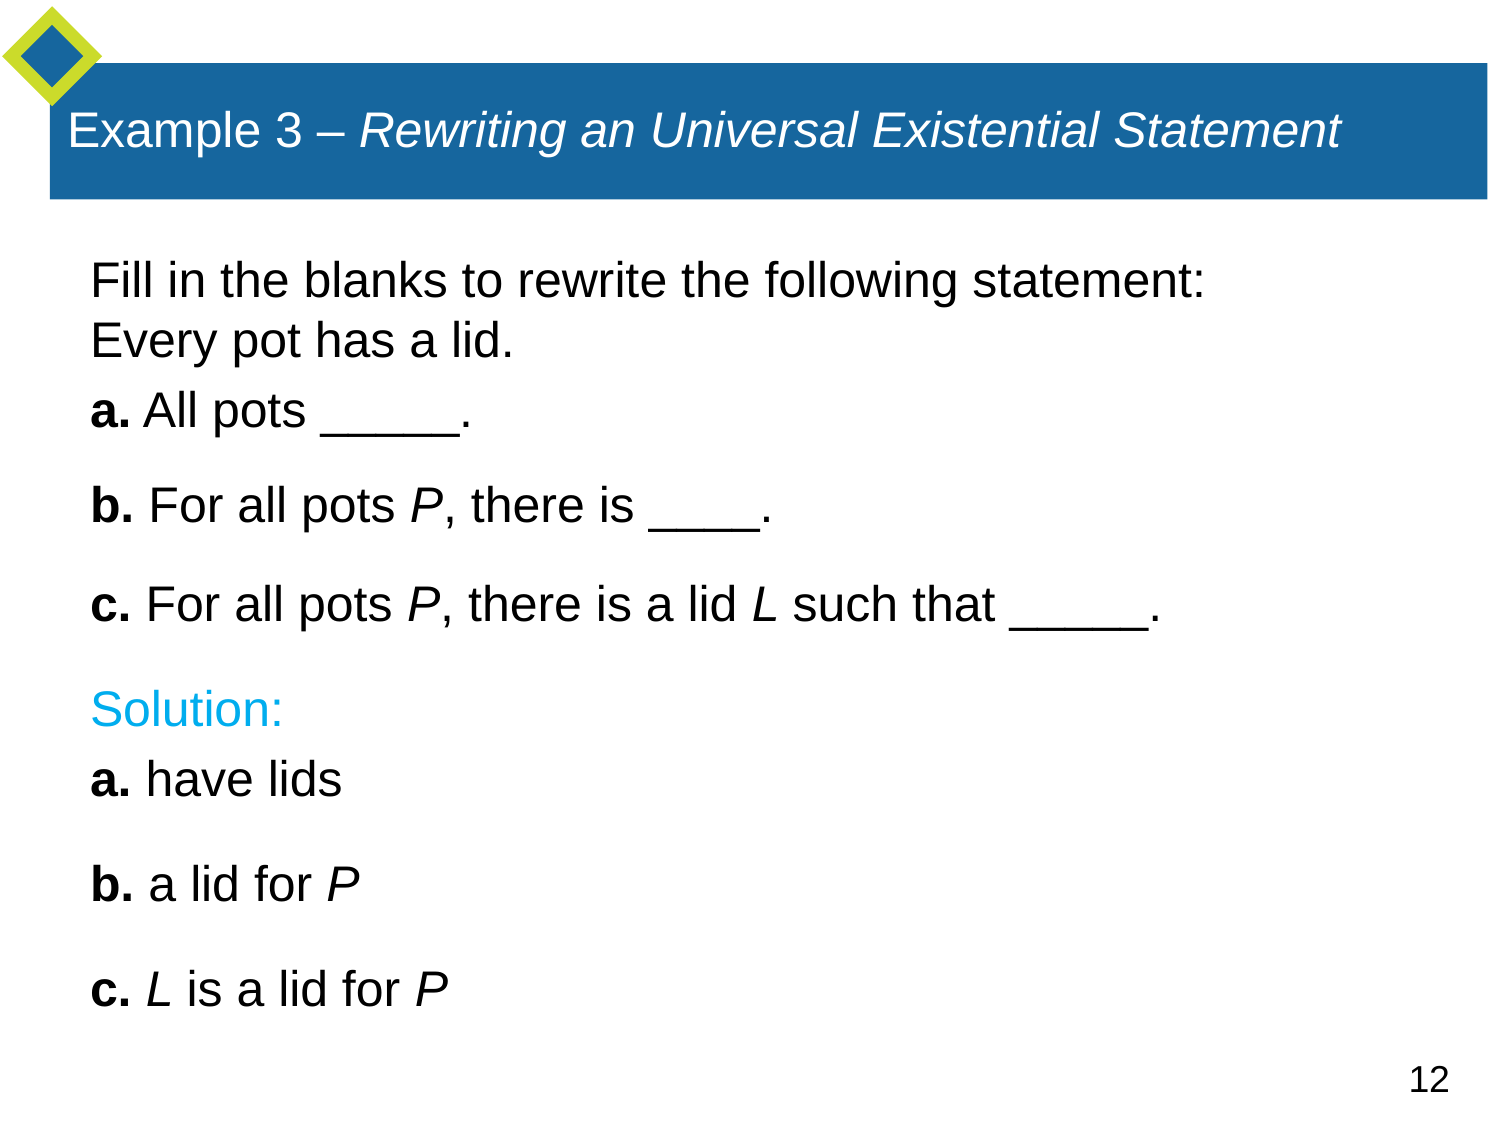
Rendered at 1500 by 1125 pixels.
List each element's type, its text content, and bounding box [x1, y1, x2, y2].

title Example 3 – Rewriting an Universal Existential Statement [52, 33, 1403, 221]
list Fill in the blanks to rewrite the following statement: Every pot has a lid. a. All pots _____. b. For all pots P, there is ____. c. For all pots P, there is a lid L such that _____. Solution: a. have lids b. a lid for P c. L is a lid for P [75, 239, 1425, 1103]
